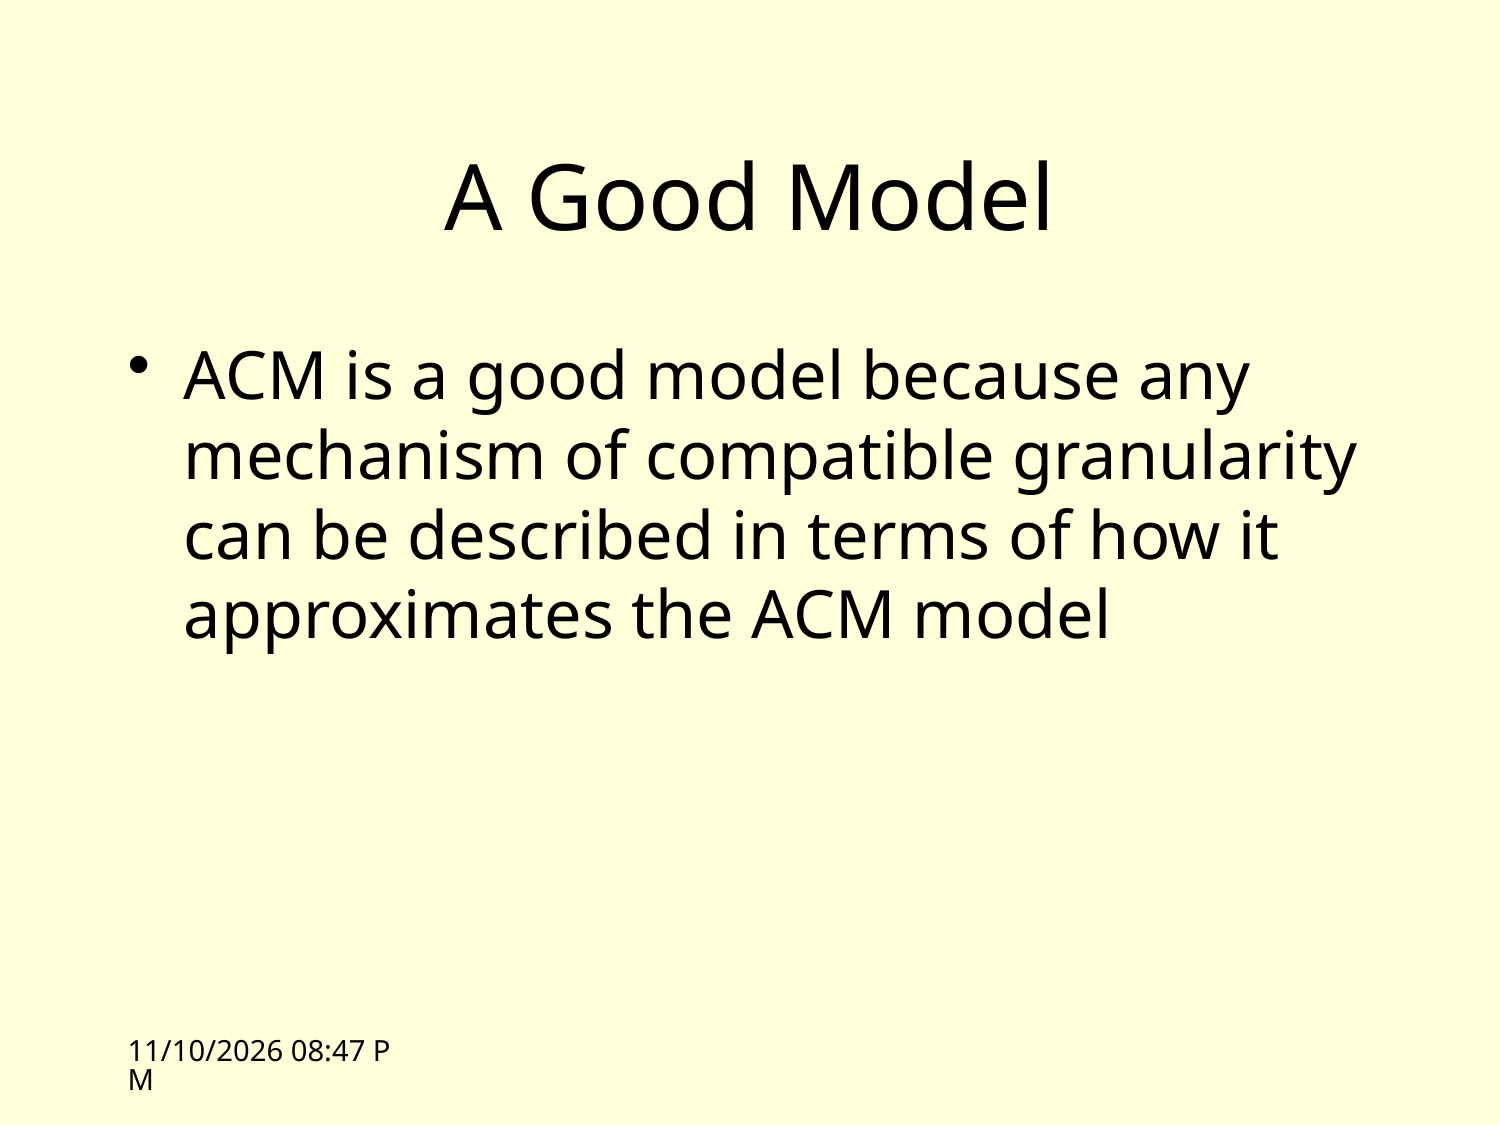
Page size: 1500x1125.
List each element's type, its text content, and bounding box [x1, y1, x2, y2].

title A Good Model [112, 99, 1388, 288]
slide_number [112, 1024, 426, 1101]
list ACM is a good model because any mechanism of compatible granularity can be described in terms of how it approximates the ACM model [112, 324, 1388, 1001]
